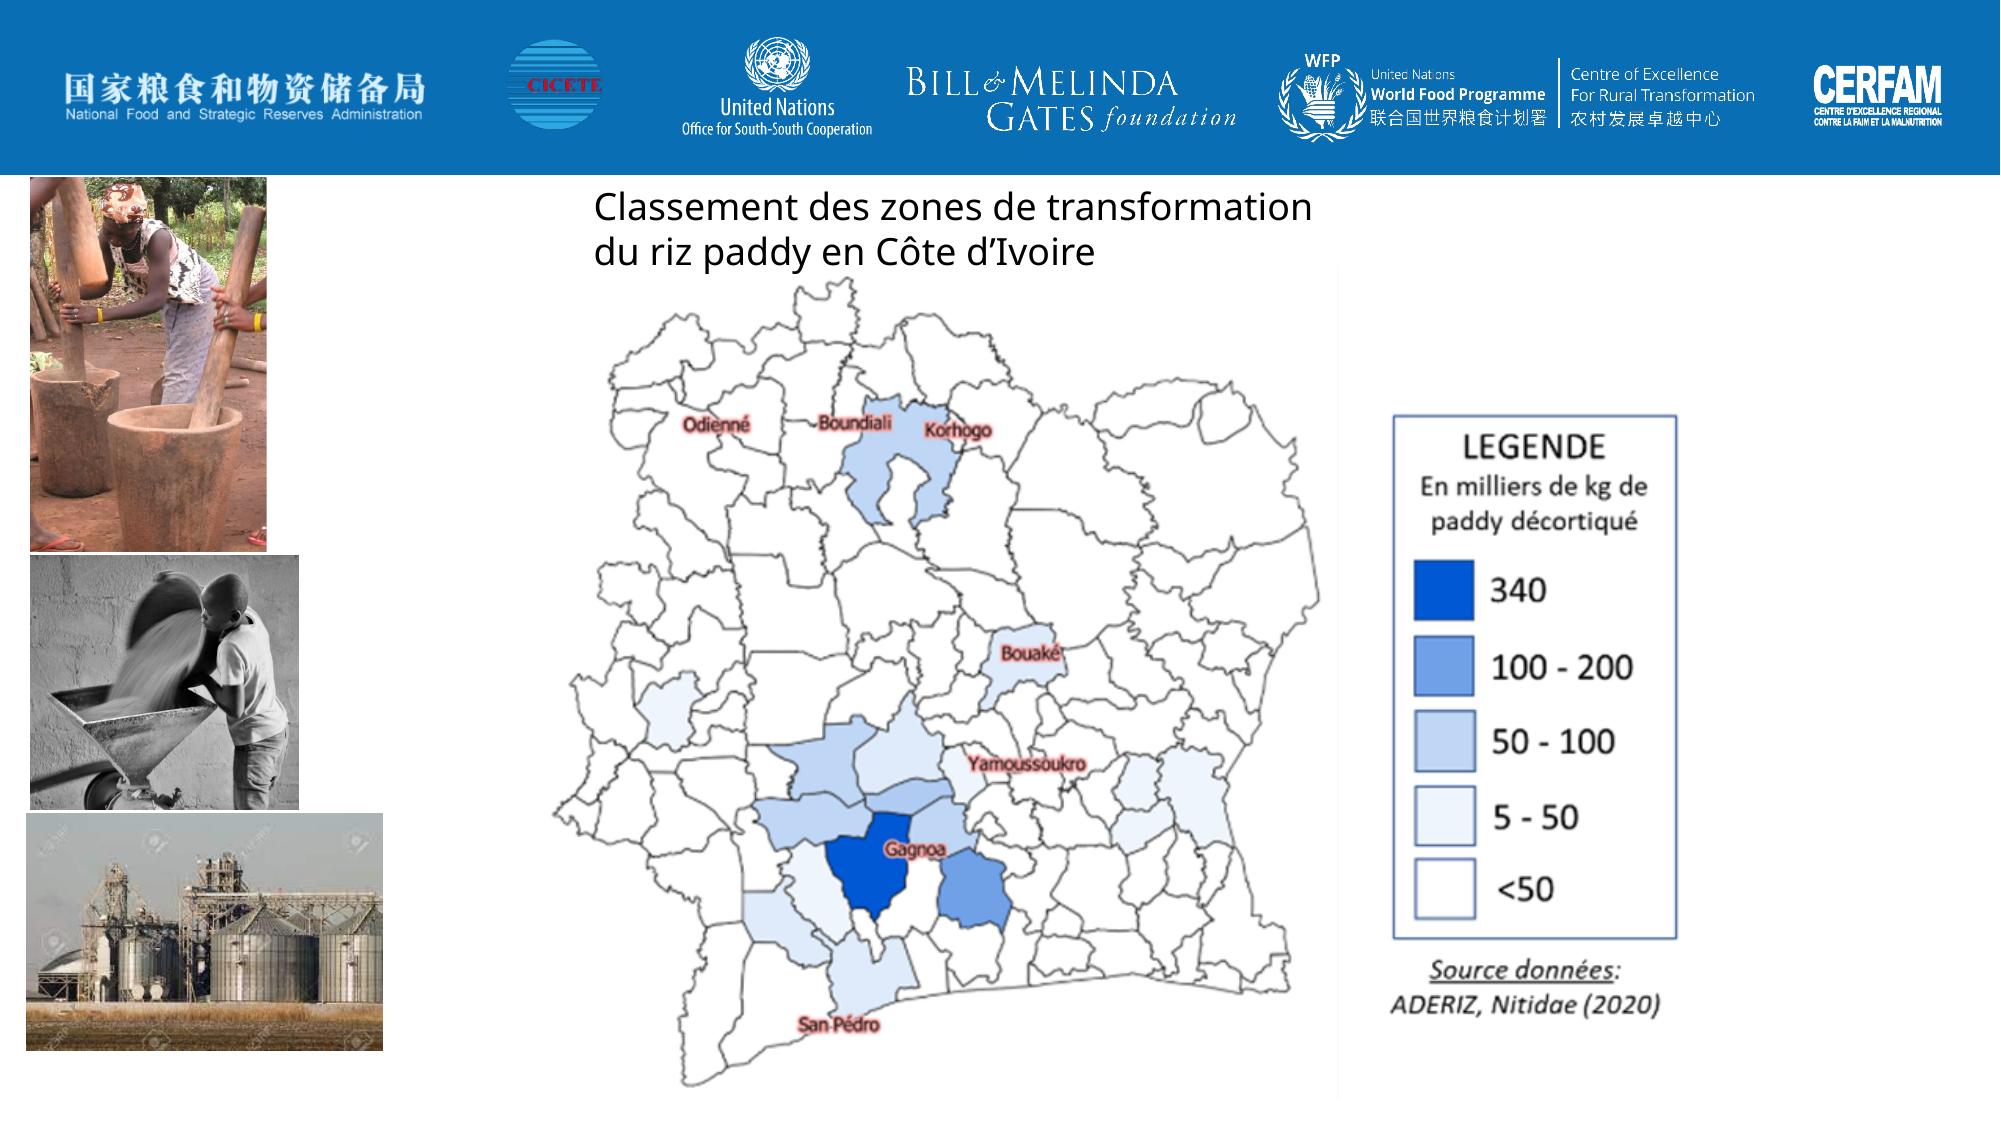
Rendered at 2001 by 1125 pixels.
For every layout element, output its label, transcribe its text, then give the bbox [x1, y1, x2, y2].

text_box Classement des zones de transformation du riz paddy en Côte d’Ivoire [579, 175, 1366, 266]
picture [29, 555, 299, 810]
picture [29, 177, 267, 552]
picture [0, 0, 2000, 235]
picture [26, 813, 383, 1051]
picture [537, 266, 1685, 1099]
